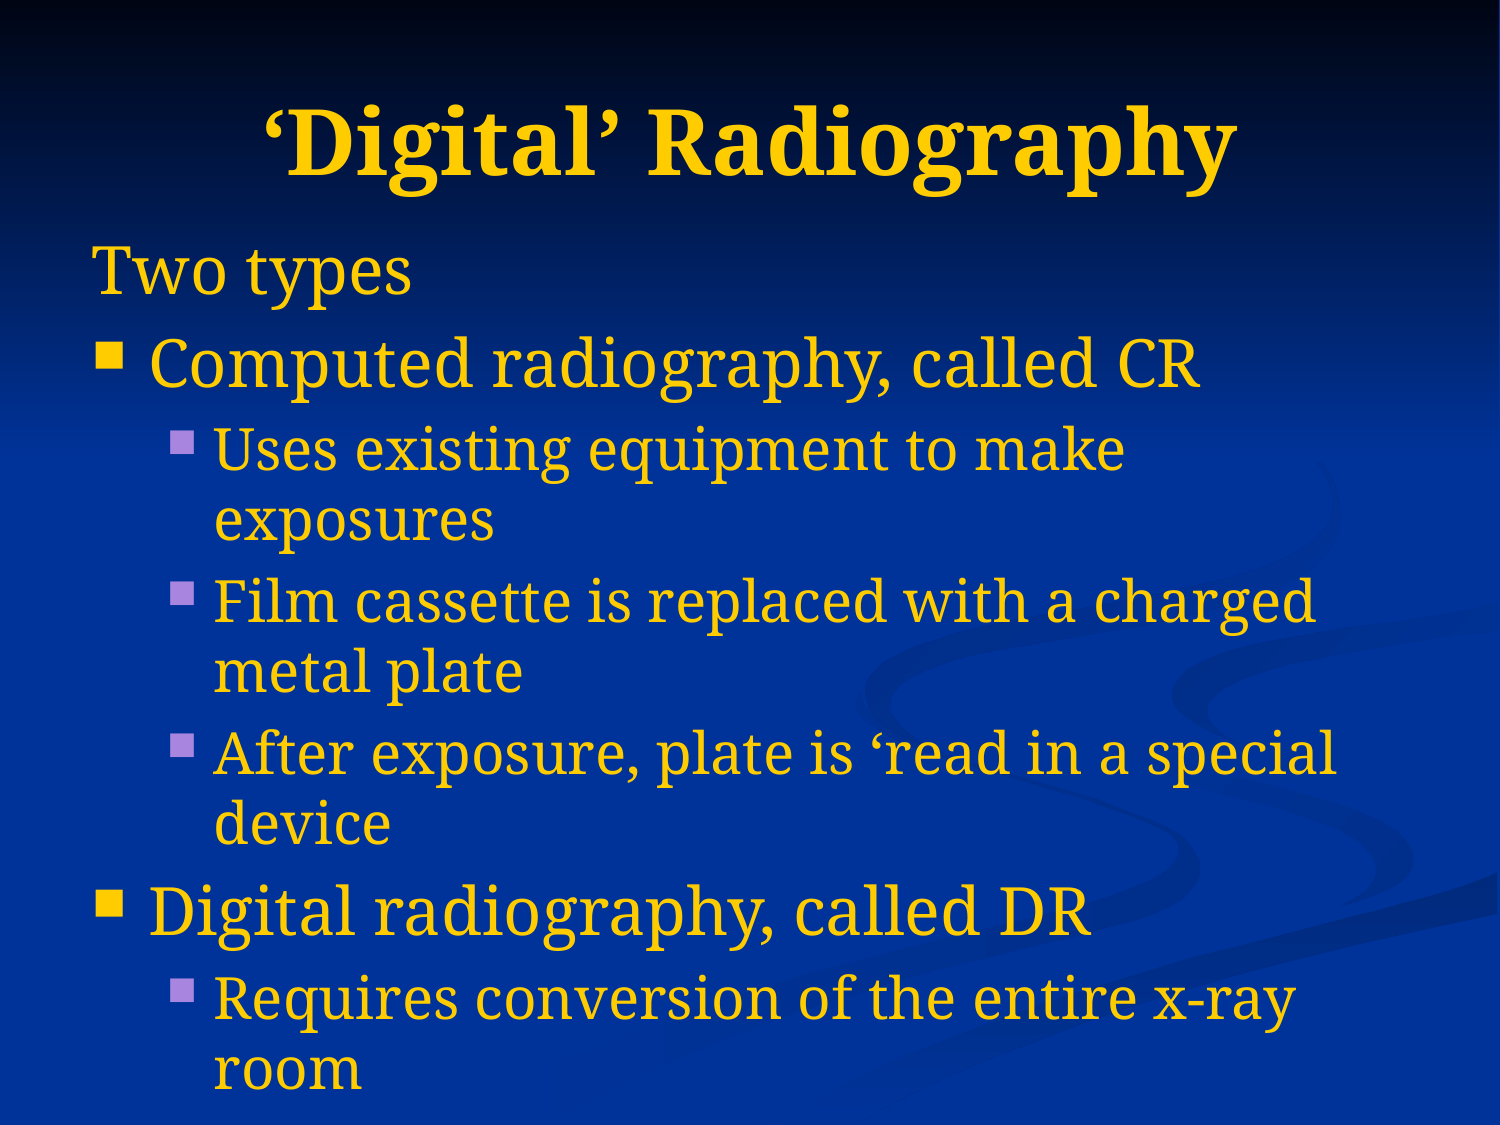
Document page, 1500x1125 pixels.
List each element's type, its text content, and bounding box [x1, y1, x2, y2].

title ‘Digital’ Radiography [75, 45, 1425, 233]
list Two types Computed radiography, called CR Uses existing equipment to make exposures Film cassette is replaced with a charged metal plate After exposure, plate is ‘read in a special device Digital radiography, called DR Requires conversion of the entire x-ray room Film cassette is replaced by a CCD sensor (like in a digital camera or video camera) [76, 220, 1427, 1125]
